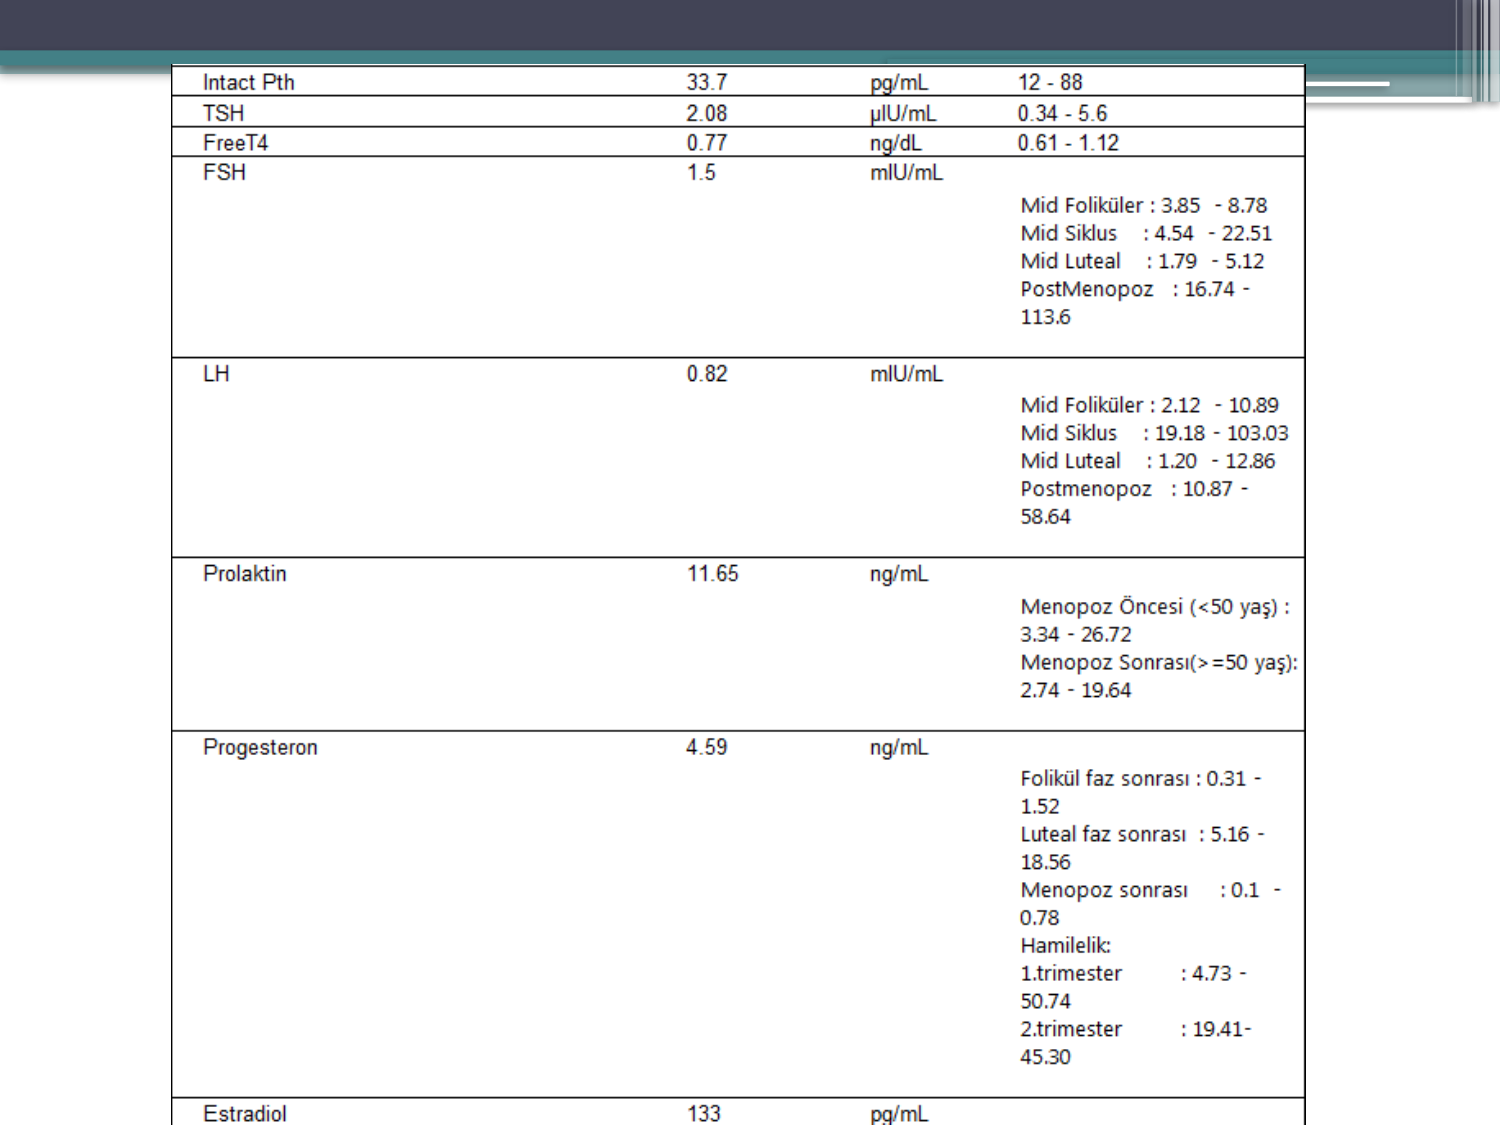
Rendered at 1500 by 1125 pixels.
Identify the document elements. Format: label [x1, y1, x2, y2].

picture [170, 64, 1306, 1125]
